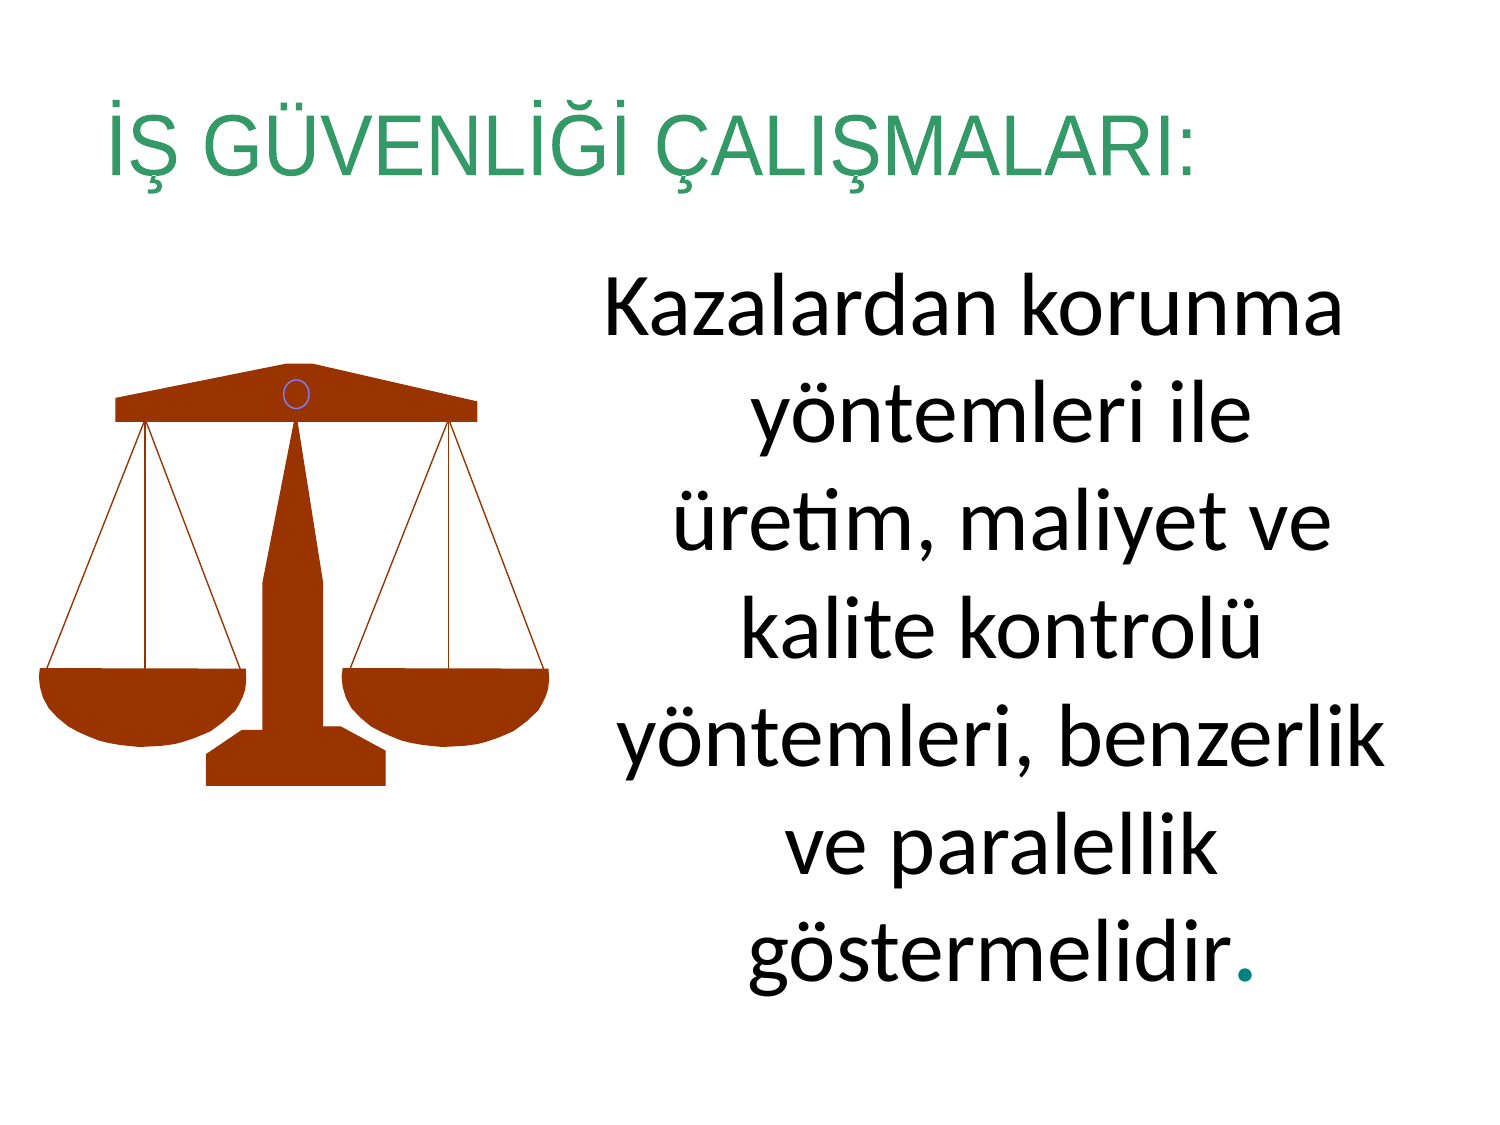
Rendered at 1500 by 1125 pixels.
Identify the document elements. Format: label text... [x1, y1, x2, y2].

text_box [37, 362, 551, 788]
list Kazalardan korunma yöntemleri ile üretim, maliyet ve kalite kontrolü yöntemleri, benzerlik ve paralellik göstermelidir. [537, 237, 1413, 1013]
